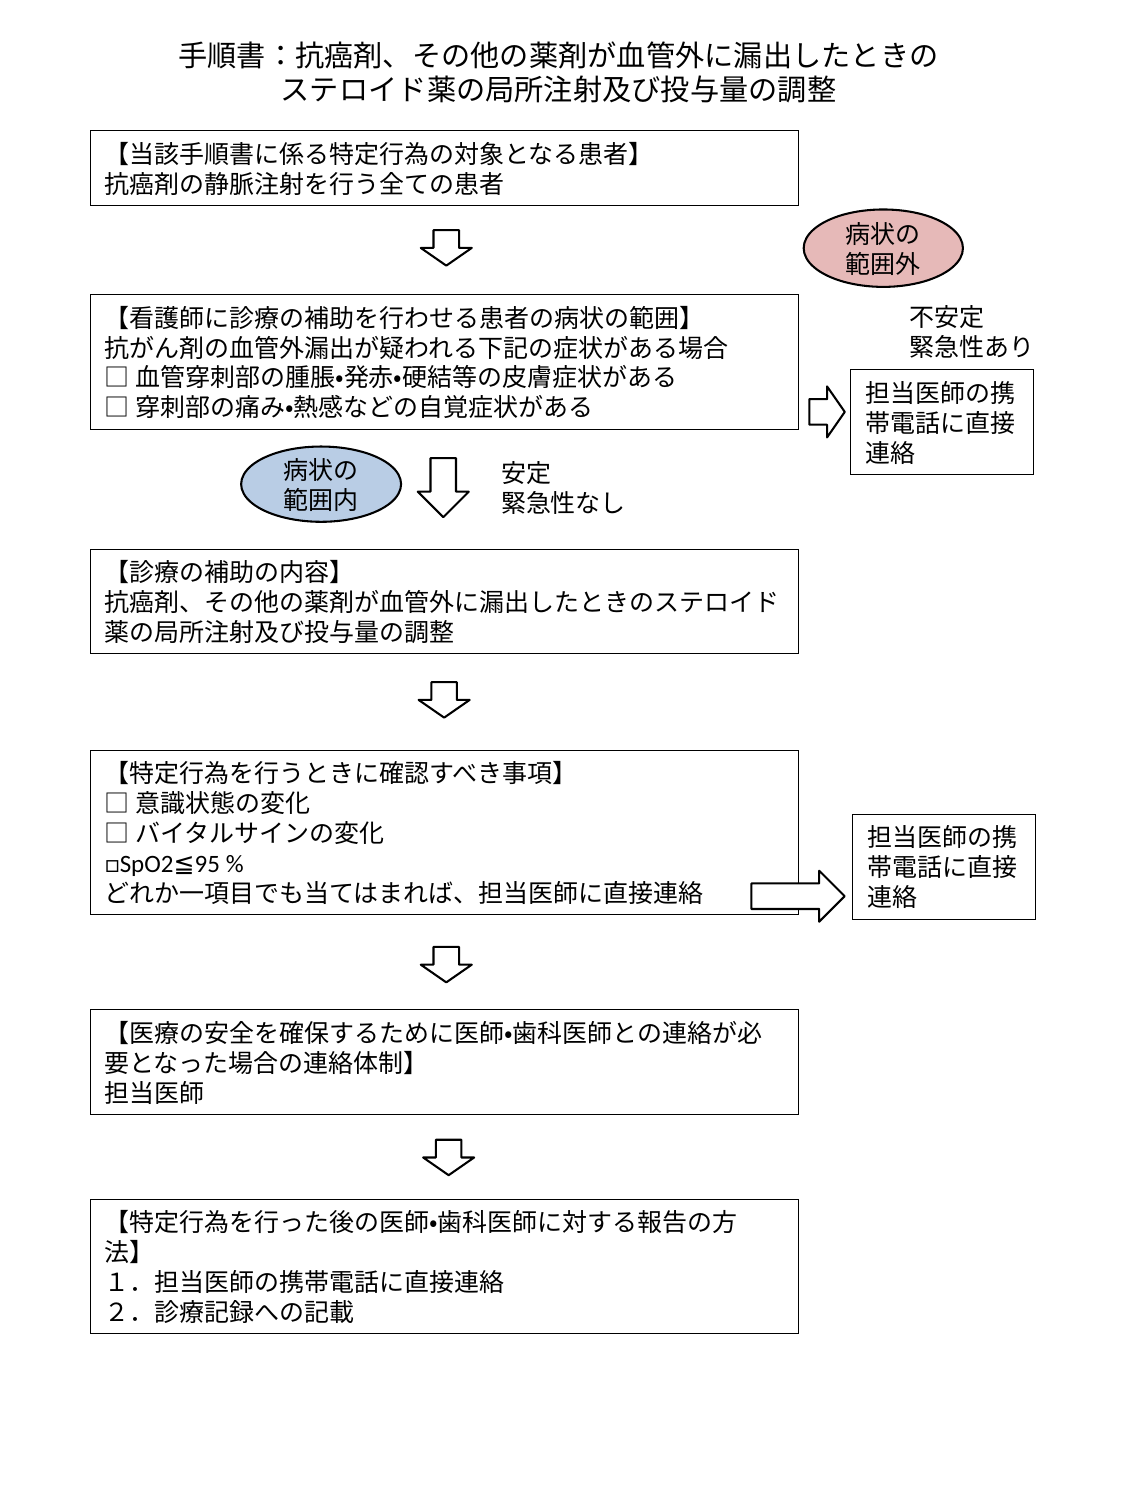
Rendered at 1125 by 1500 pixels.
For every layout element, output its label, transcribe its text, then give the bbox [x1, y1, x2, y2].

text_box 【診療の補助の内容】 抗癌剤、その他の薬剤が血管外に漏出したときのステロイド薬の局所注射及び投与量の調整 [90, 549, 799, 654]
text_box 【特定行為を行うときに確認すべき事項】 □意識状態の変化 □バイタルサインの変化 □SpO2≦95 % どれか一項目でも当てはまれば、担当医師に直接連絡 [90, 750, 799, 915]
text_box [749, 868, 847, 924]
text_box [421, 1137, 477, 1177]
text_box 【看護師に診療の補助を行わせる患者の病状の範囲】 抗がん剤の血管外漏出が疑われる下記の症状がある場合 □血管穿刺部の腫脹・発赤・硬結等の皮膚症状がある □穿刺部の痛み・熱感などの自覚症状がある [90, 294, 799, 430]
text_box [807, 384, 847, 440]
text_box 担当医師の携帯電話に直接連絡 [850, 369, 1034, 475]
text_box 【特定行為を行った後の医師・歯科医師に対する報告の方法】 １．担当医師の携帯電話に直接連絡 ２．診療記録への記載 [90, 1199, 799, 1334]
text_box 【医療の安全を確保するために医師・歯科医師との連絡が必要となった場合の連絡体制】 担当医師 [90, 1009, 799, 1115]
text_box 病状の 範囲外 [801, 207, 966, 289]
text_box 担当医師の携帯電話に直接連絡 [852, 814, 1036, 920]
text_box 【当該手順書に係る特定行為の対象となる患者】 抗癌剤の静脈注射を行う全ての患者 [90, 130, 799, 206]
text_box 不安定 緊急性あり [895, 293, 1050, 369]
text_box 病状の 範囲内 [239, 444, 404, 524]
text_box [416, 680, 472, 720]
text_box [418, 944, 474, 985]
text_box [418, 228, 474, 268]
text_box [415, 455, 471, 520]
text_box 手順書：抗癌剤、その他の薬剤が血管外に漏出したときの ステロイド薬の局所注射及び投与量の調整 [163, 29, 954, 115]
text_box 安定 緊急性なし [486, 449, 641, 525]
